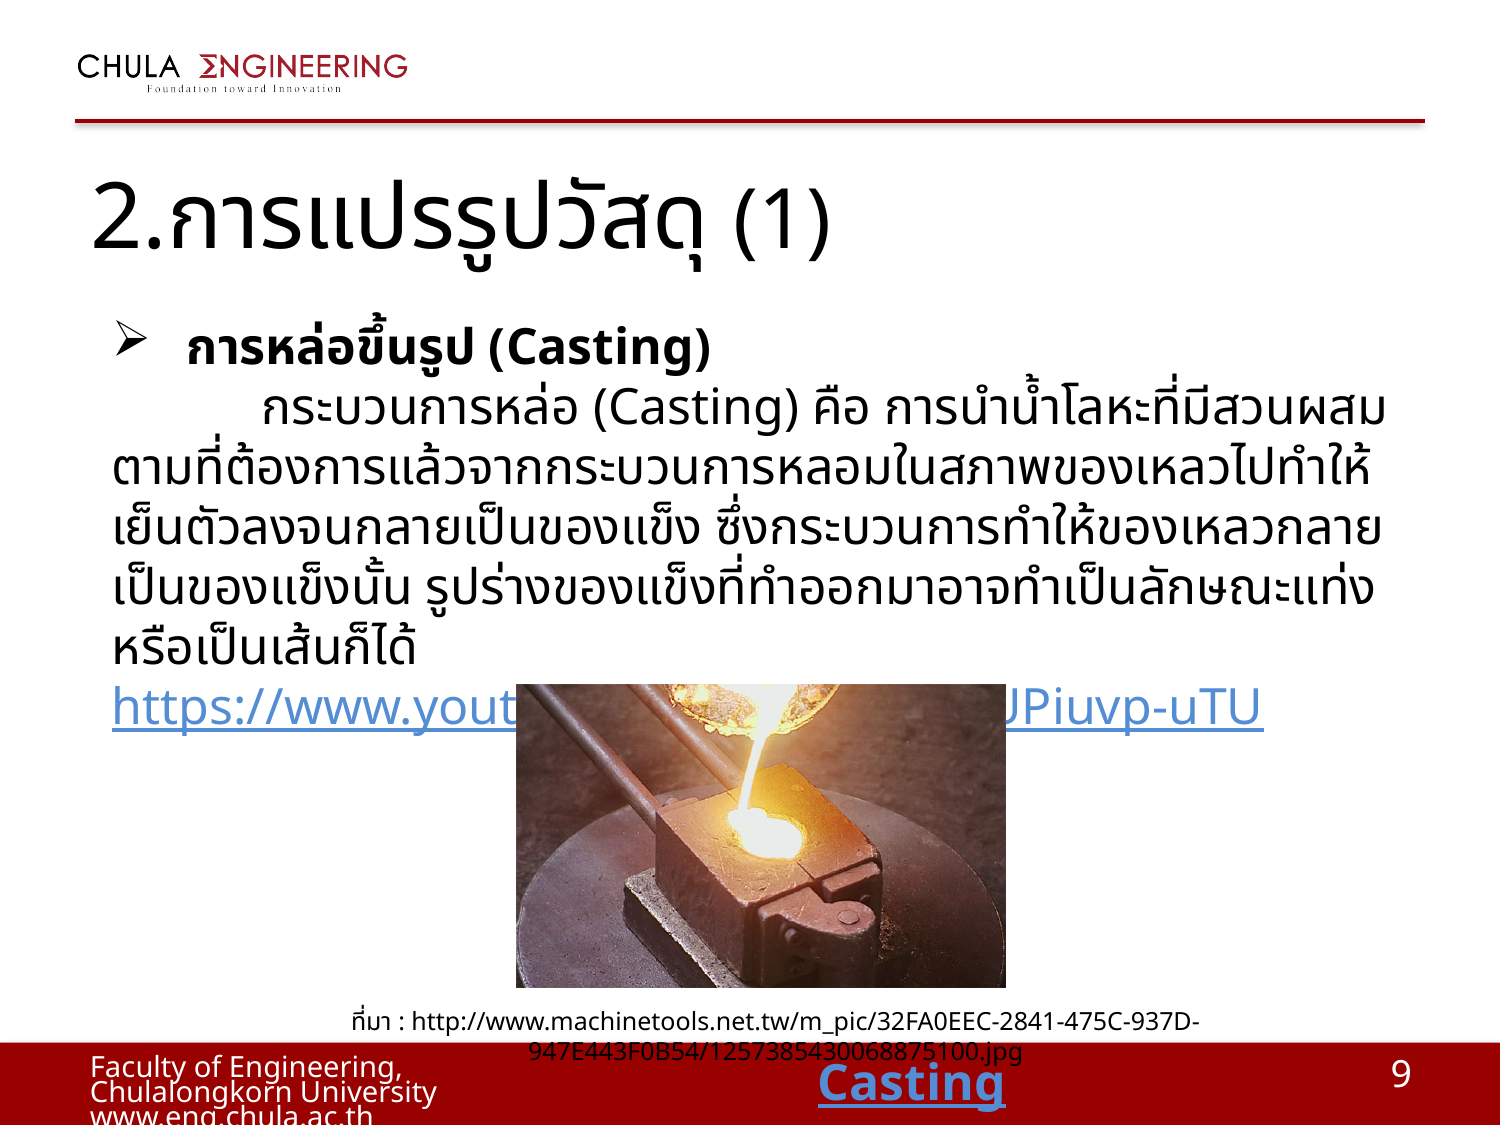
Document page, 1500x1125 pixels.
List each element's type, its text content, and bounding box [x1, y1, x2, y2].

slide_number 9 [1301, 1042, 1427, 1103]
picture [516, 684, 1006, 988]
text_box การหล่อขึ้นรูป (Casting) กระบวนการหล่อ (Casting) คือ การนำน้ำโลหะที่มีสวนผสมตามที่ต้องการแล้วจากกระบวนการหลอมในสภาพของเหลวไปทำให้เย็นตัวลงจนกลายเป็นของแข็ง ซึ่งกระบวนการทำให้ของเหลวกลายเป็นของแข็งนั้น รูปร่างของแข็งที่ทำออกมาอาจทำเป็นลักษณะแท่งหรือเป็นเส้นก็ได้ https://www.youtube.com/watch?v=9UPiuvp-uTU [97, 307, 1425, 931]
text_box ที่มา : http://www.machinetools.net.tw/m_pic/32FA0EEC-2841-475C-937D-947E443F0B54/1257385430068875100.jpg [262, 998, 1290, 1073]
text_box Casting [803, 1073, 1021, 1125]
picture [75, 48, 412, 98]
title 2.การแปรรูปวัสดุ (1) [75, 144, 1425, 280]
